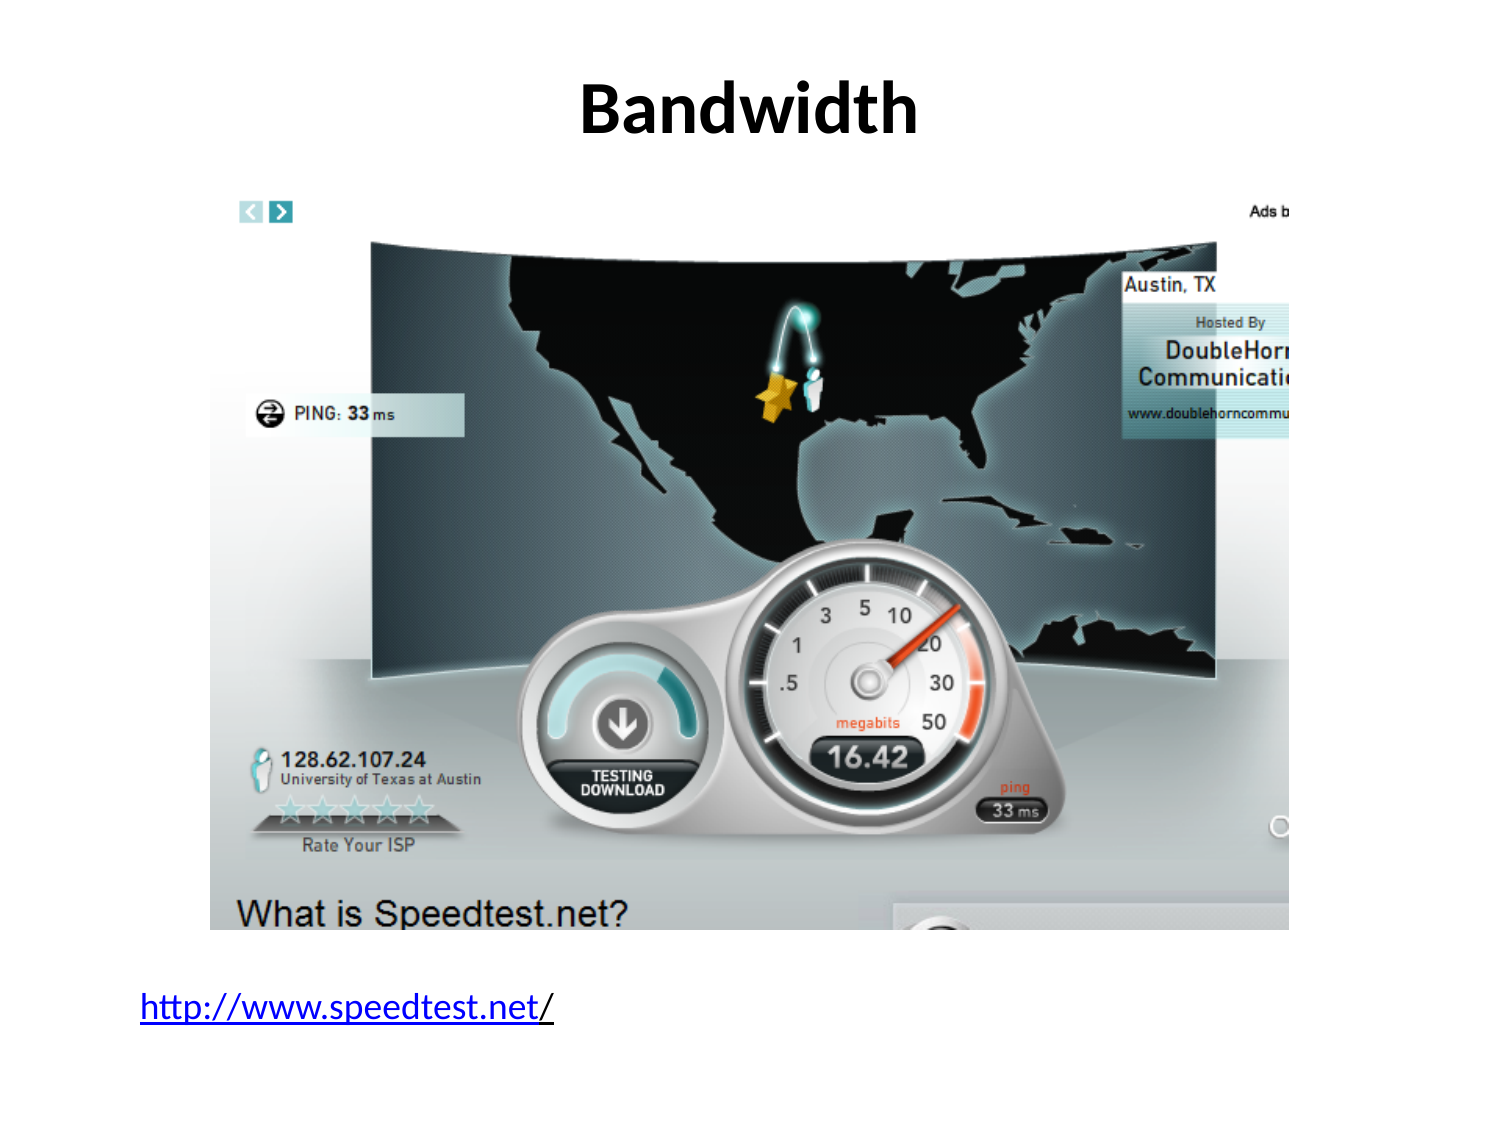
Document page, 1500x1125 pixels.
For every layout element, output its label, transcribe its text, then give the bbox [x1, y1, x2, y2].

text_box http://www.speedtest.net/ [125, 974, 1375, 1035]
picture [210, 195, 1290, 930]
title Bandwidth [75, 45, 1425, 163]
